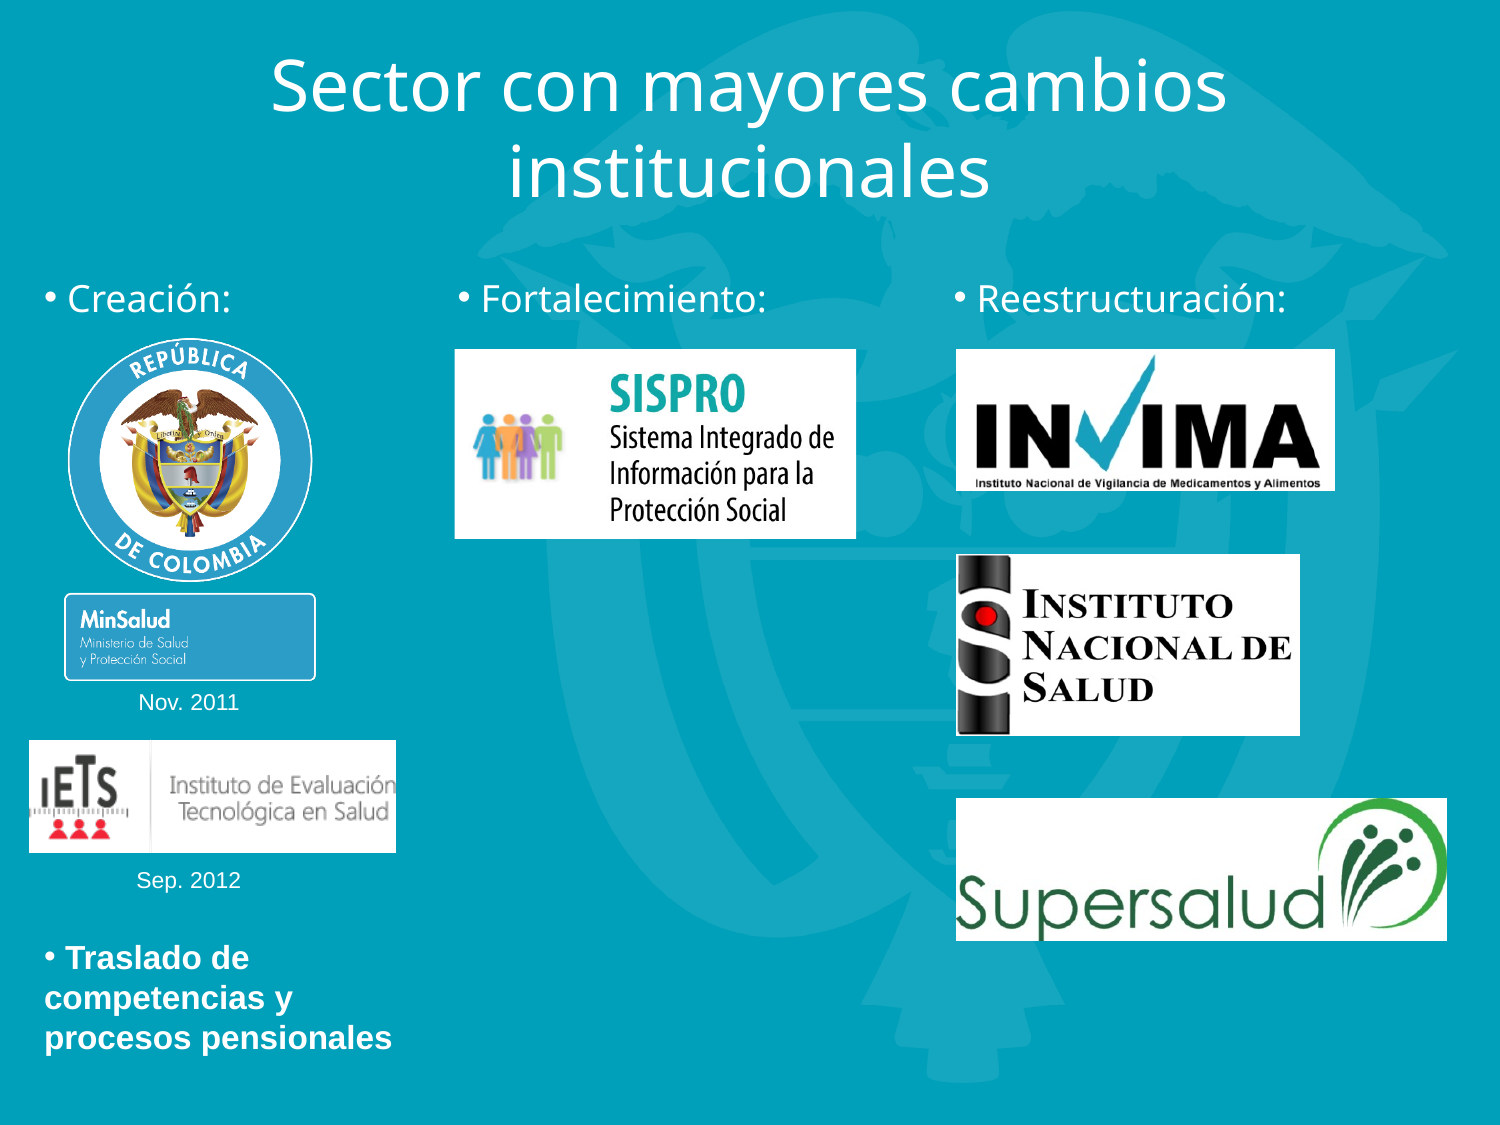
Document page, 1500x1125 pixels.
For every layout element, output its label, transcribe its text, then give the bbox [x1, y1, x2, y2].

text_box Creación: [29, 267, 442, 327]
text_box Fortalecimiento: [442, 267, 857, 327]
picture [29, 739, 396, 853]
picture [64, 337, 317, 681]
text_box Traslado de competencias y procesos pensionales [29, 928, 420, 1064]
text_box Reestructuración: [938, 267, 1471, 327]
text_box Nov. 2011 [64, 687, 313, 723]
title Sector con mayores cambios institucionales [75, 32, 1425, 220]
text_box Sep. 2012 [64, 861, 313, 901]
picture [454, 7, 1459, 1083]
